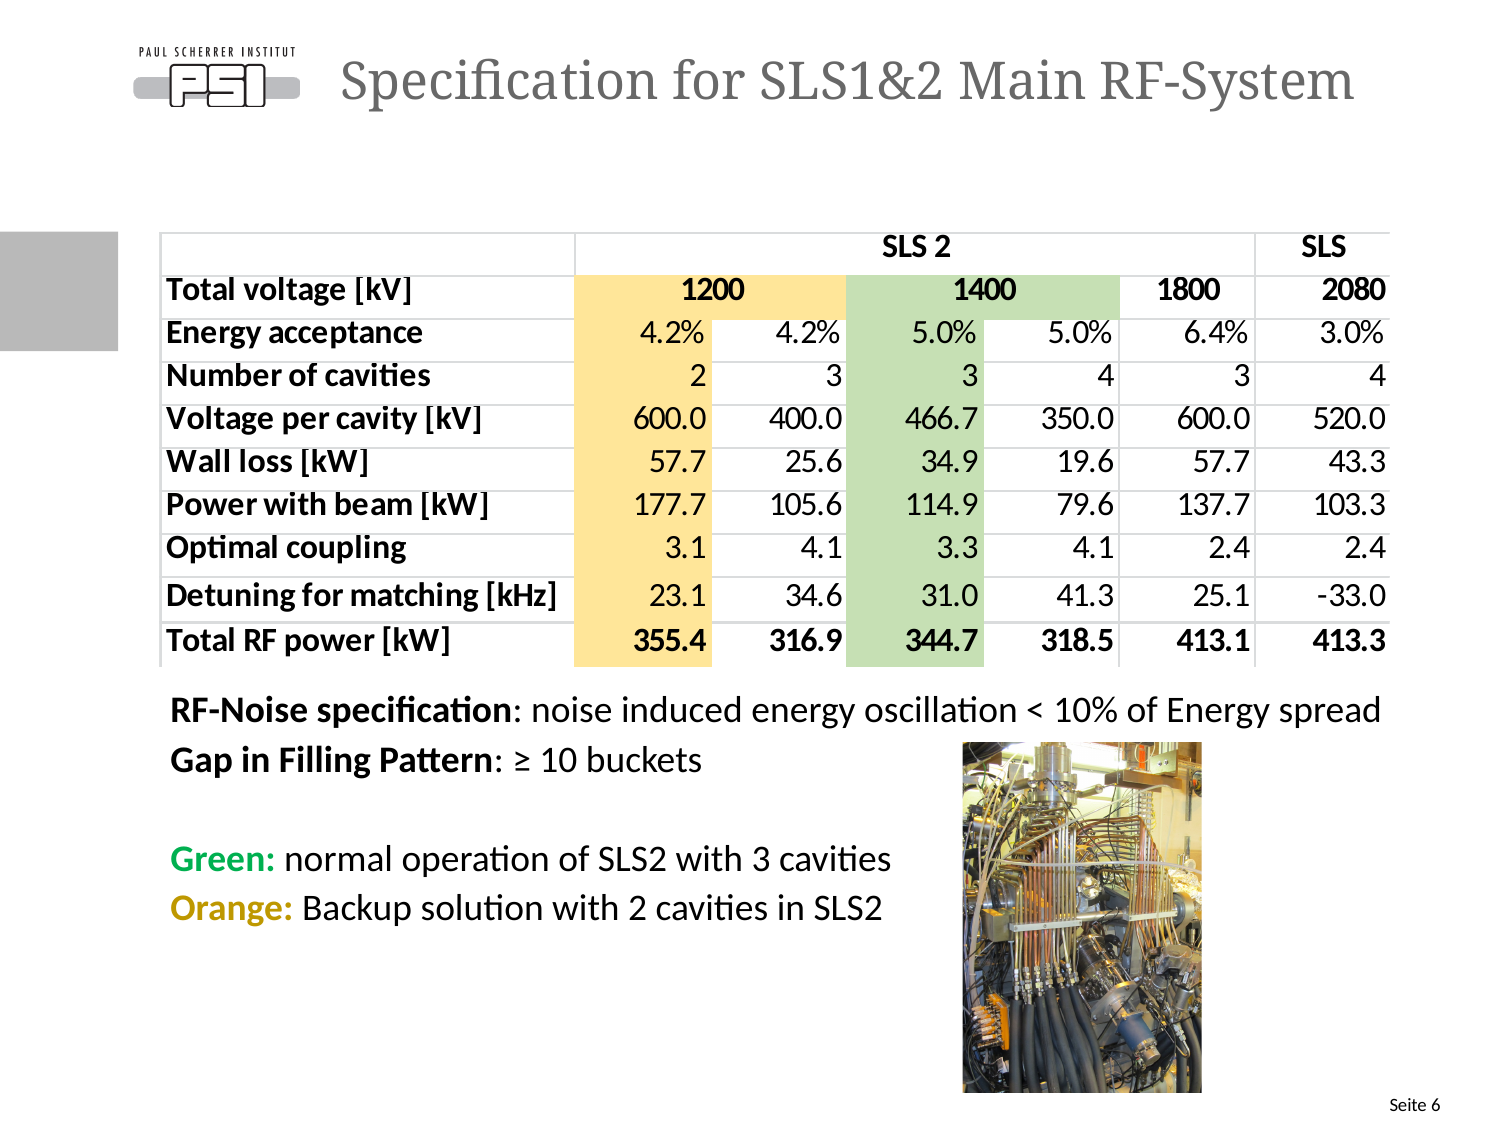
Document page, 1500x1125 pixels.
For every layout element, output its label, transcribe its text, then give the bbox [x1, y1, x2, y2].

slide_number Seite 6 [1346, 1092, 1441, 1125]
text_box RF-Noise specification: noise induced energy oscillation < 10% of Energy spread Gap in Filling Pattern: ≥ 10 buckets Green: normal operation of SLS2 with 3 cavities Orange: Backup solution with 2 cavities in SLS2 [170, 680, 1441, 1000]
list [159, 231, 1393, 670]
title Specification for SLS1&2 Main RF-System [340, 47, 1442, 132]
picture [962, 741, 1202, 1093]
